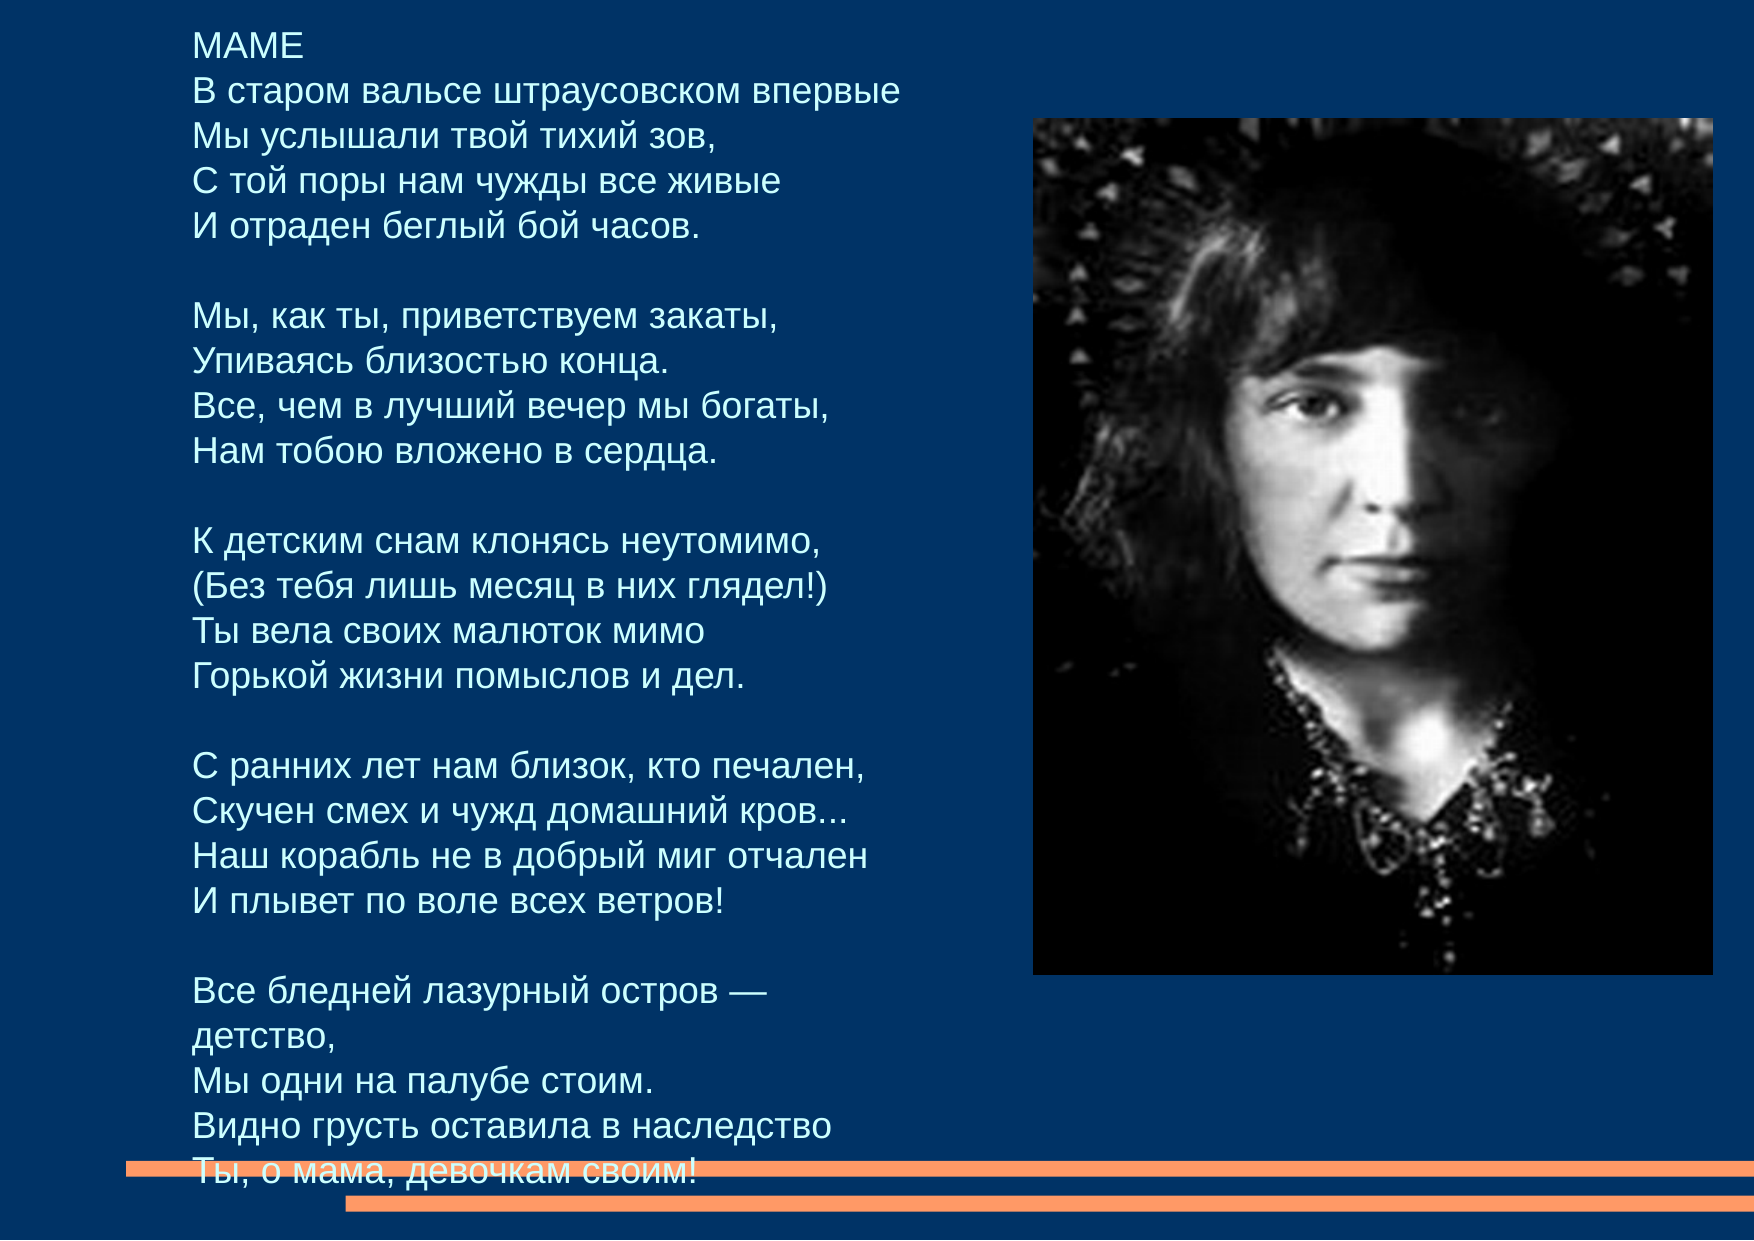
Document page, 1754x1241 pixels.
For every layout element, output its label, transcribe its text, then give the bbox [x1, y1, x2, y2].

text_box МАМЕ В старом вальсе штраусовском впервые Мы услышали твой тихий зов, С той поры нам чужды все живые И отраден беглый бой часов. Мы, как ты, приветствуем закаты, Упиваясь близостью конца. Все, чем в лучший вечер мы богаты, Нам тобою вложено в сердца. К детским снам клонясь неутомимо, (Без тебя лишь месяц в них глядел!) Ты вела своих малюток мимо Горькой жизни помыслов и дел. С ранних лет нам близок, кто печален, Скучен смех и чужд домашний кров... Наш корабль не в добрый миг отчален И плывет по воле всех ветров! Все бледней лазурный остров — детство, Мы одни на палубе стоим. Видно грусть оставила в наследство Ты, о мама, девочкам своим! [177, 13, 937, 1122]
picture [1033, 117, 1713, 975]
